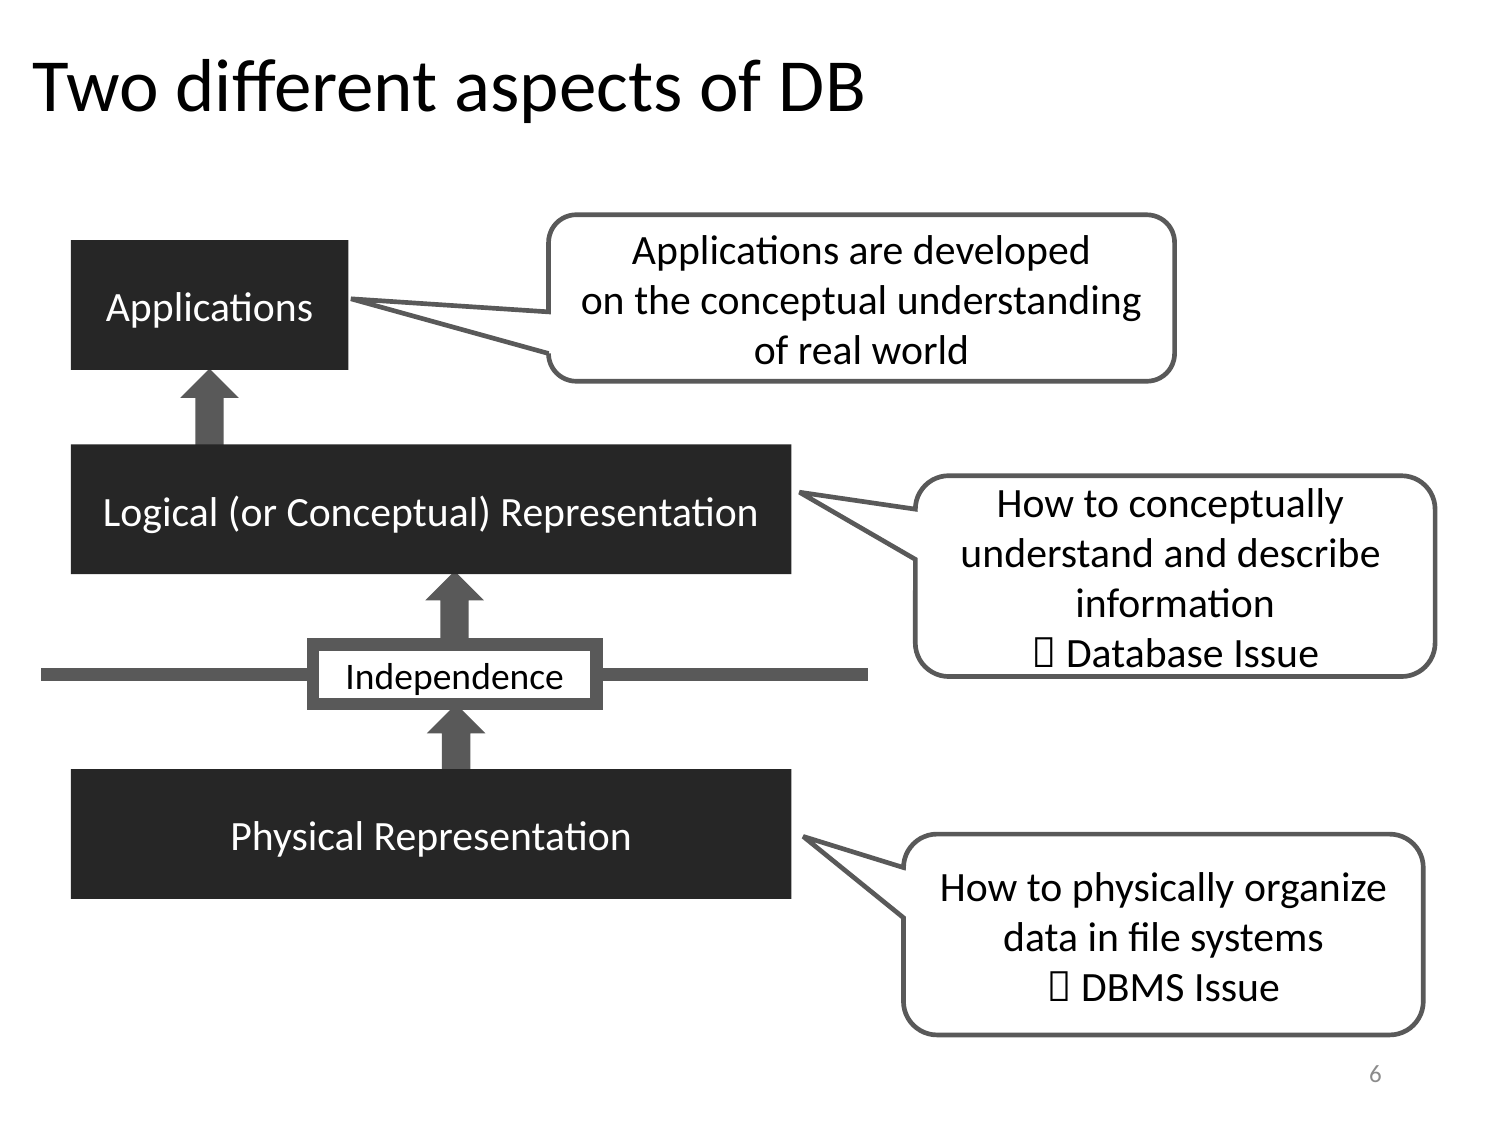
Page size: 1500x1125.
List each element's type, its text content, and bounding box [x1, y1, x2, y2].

text_box How to physically organize data in file systems  DBMS Issue [802, 833, 1425, 1036]
title Two different aspects of DB [17, 12, 1483, 161]
text_box Applications are developed on the conceptual understanding of real world [350, 213, 1176, 383]
text_box [428, 575, 481, 644]
text_box Logical (or Conceptual) Representation [70, 443, 792, 575]
slide_number 6 [1059, 1042, 1397, 1103]
text_box [430, 705, 483, 768]
text_box Independence [312, 644, 597, 674]
text_box Independence [312, 675, 597, 705]
text_box How to conceptually understand and describe information  Database Issue [798, 474, 1437, 678]
text_box [183, 371, 236, 443]
text_box Physical Representation [70, 768, 792, 900]
text_box Applications [70, 239, 349, 371]
